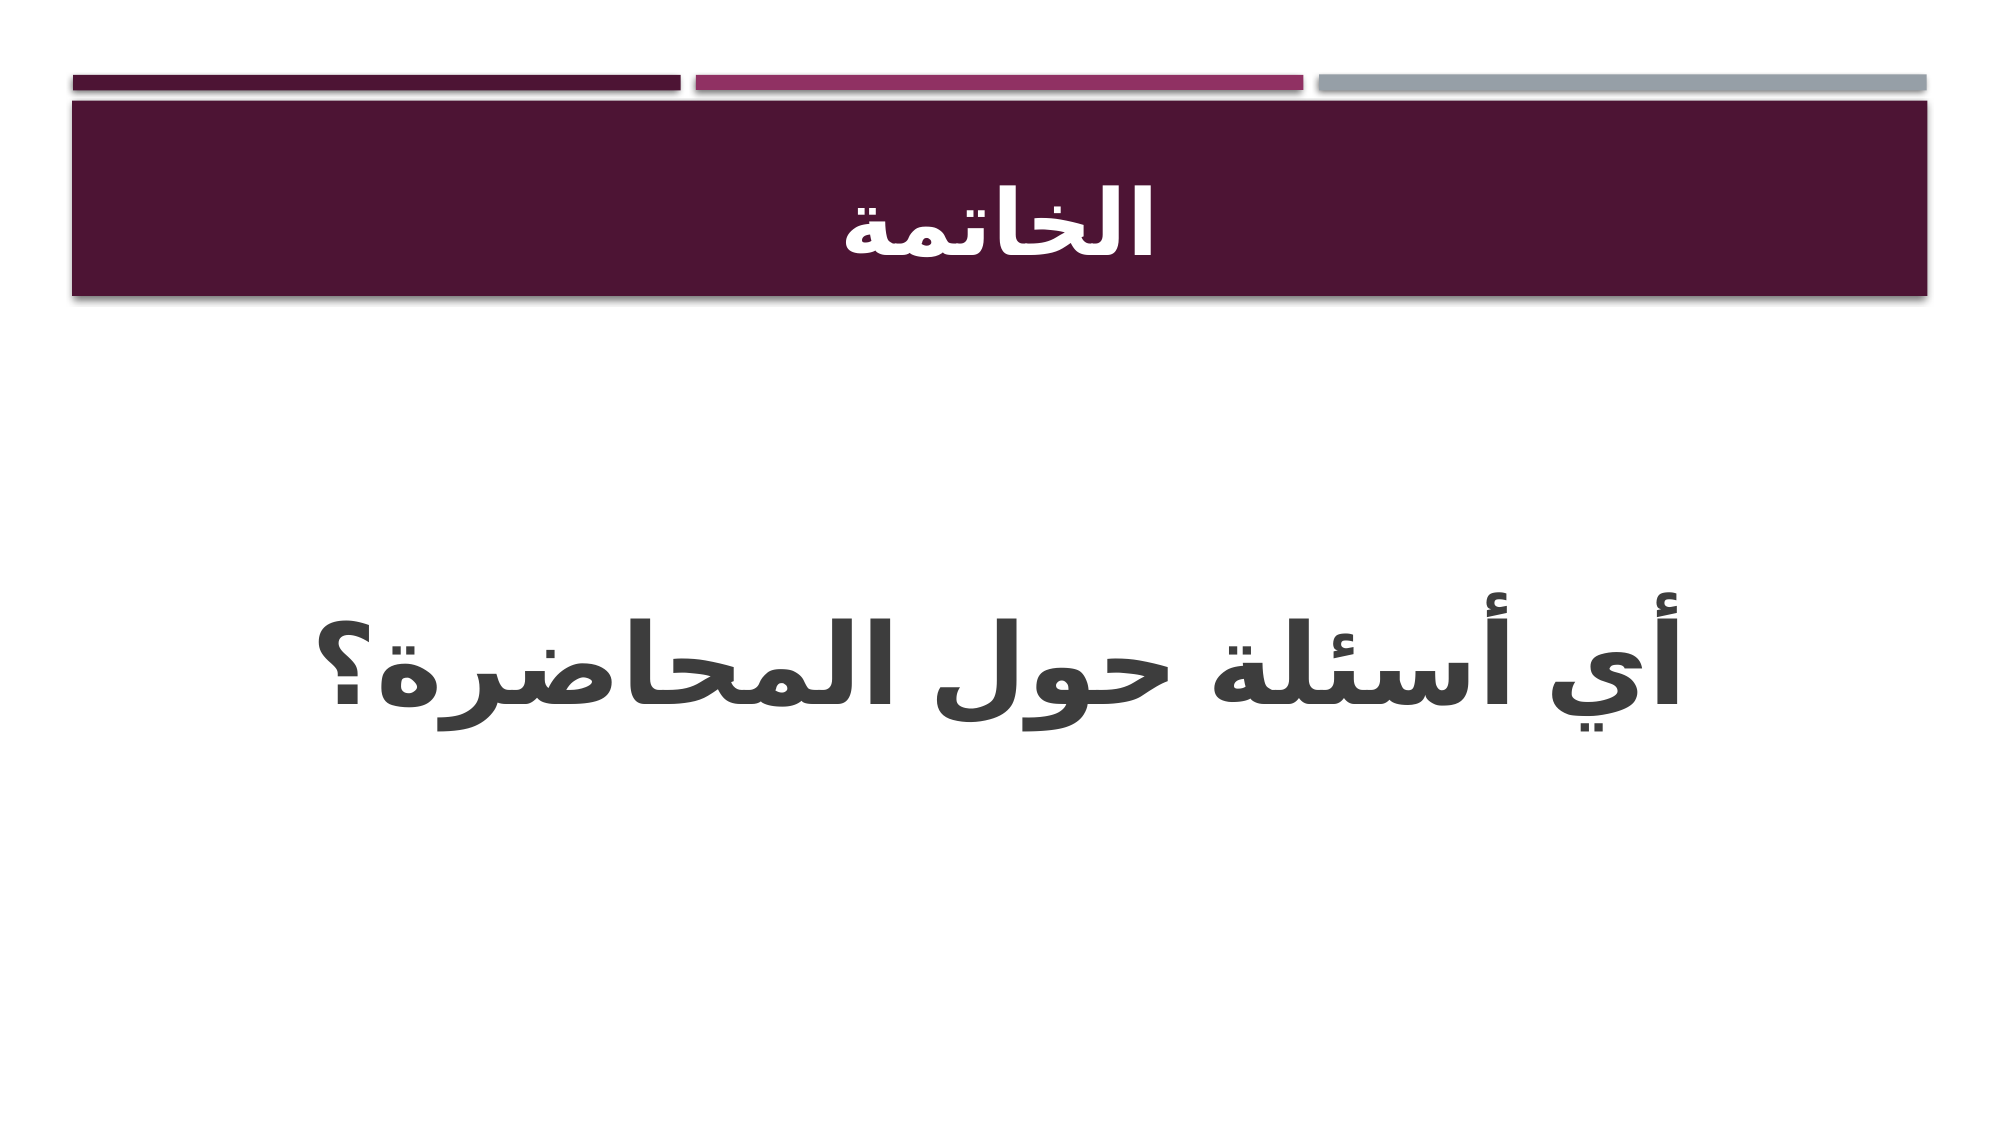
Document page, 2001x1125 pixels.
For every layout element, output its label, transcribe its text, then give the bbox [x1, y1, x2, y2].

list أي أسئلة حول المحاضرة؟ [95, 357, 1905, 962]
title الخاتمة [95, 115, 1905, 282]
